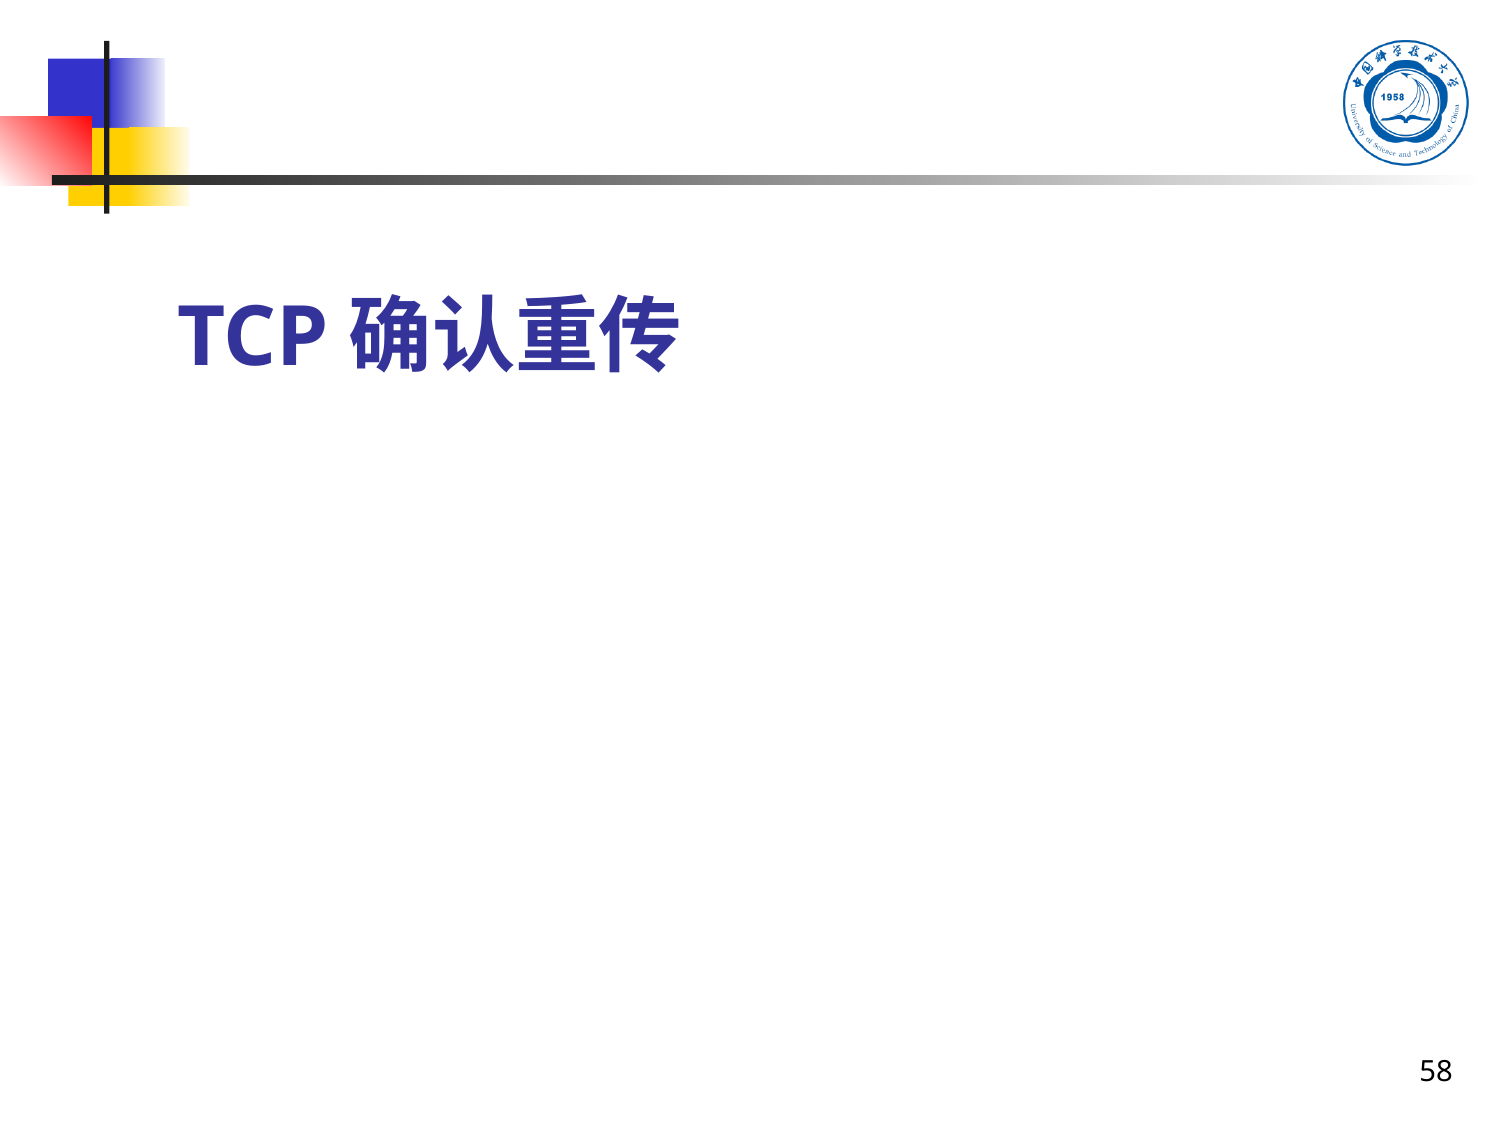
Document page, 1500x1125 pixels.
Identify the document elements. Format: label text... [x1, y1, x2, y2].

picture [1340, 37, 1471, 168]
slide_number 58 [1154, 1023, 1468, 1100]
